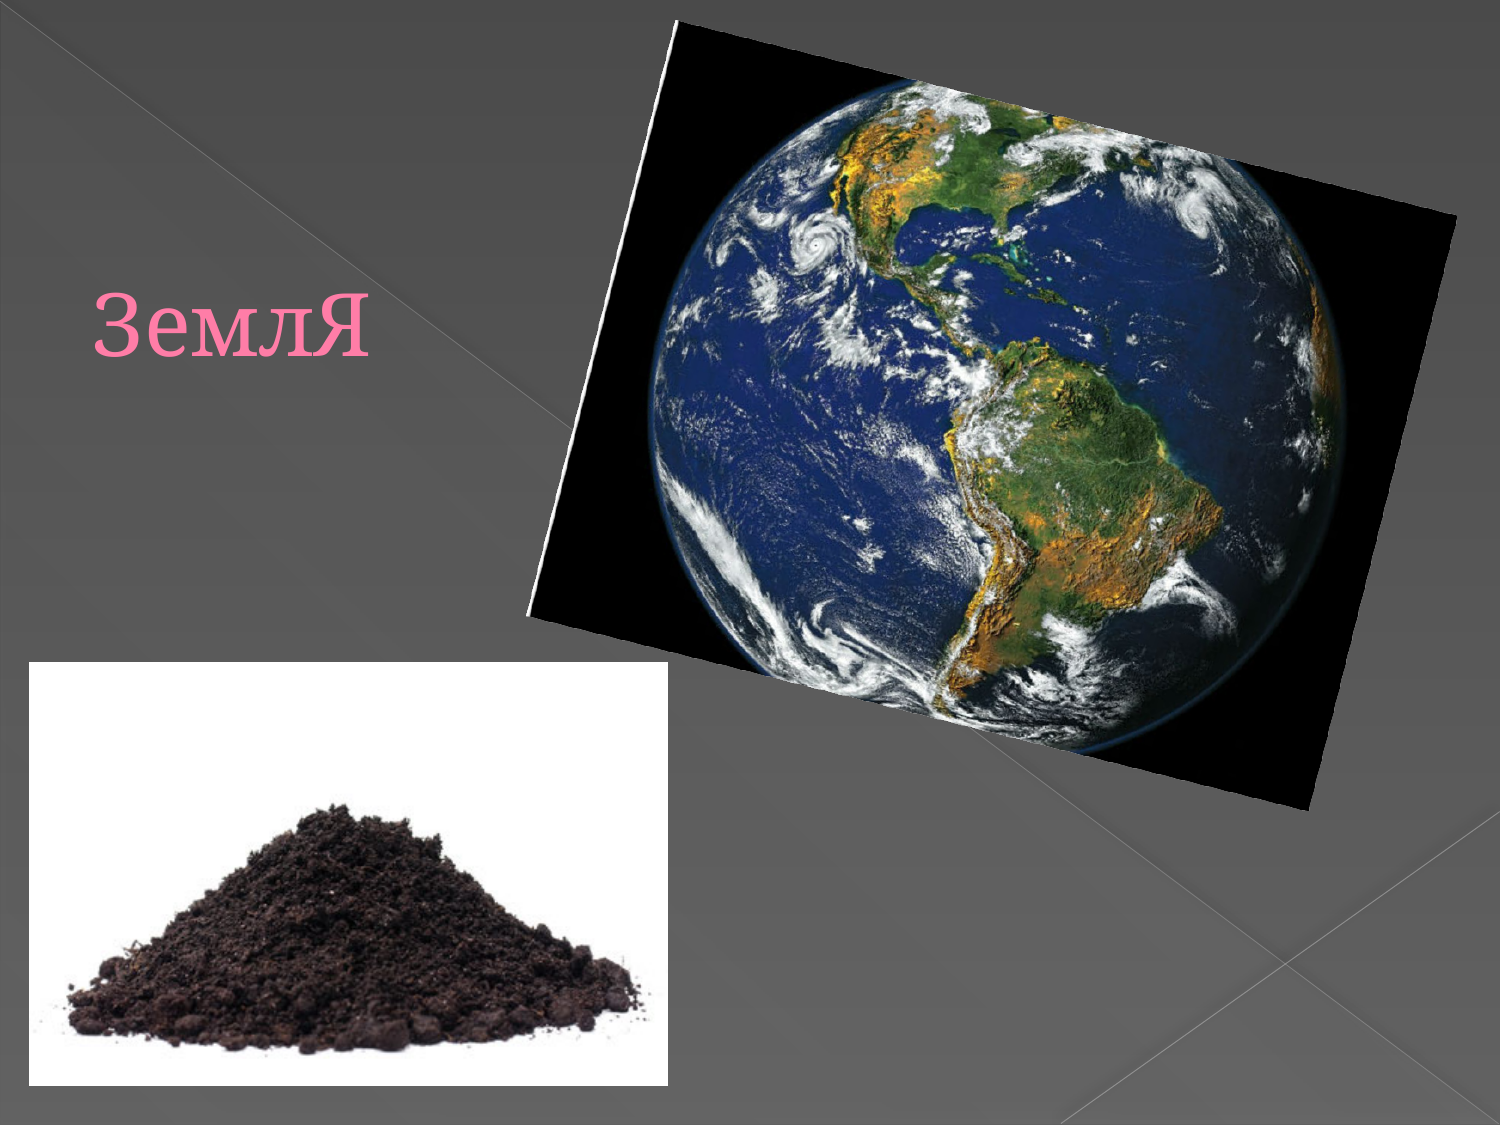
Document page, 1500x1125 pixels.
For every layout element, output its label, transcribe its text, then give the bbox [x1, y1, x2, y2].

title ЗемлЯ [76, 227, 465, 415]
picture [29, 20, 1457, 1086]
